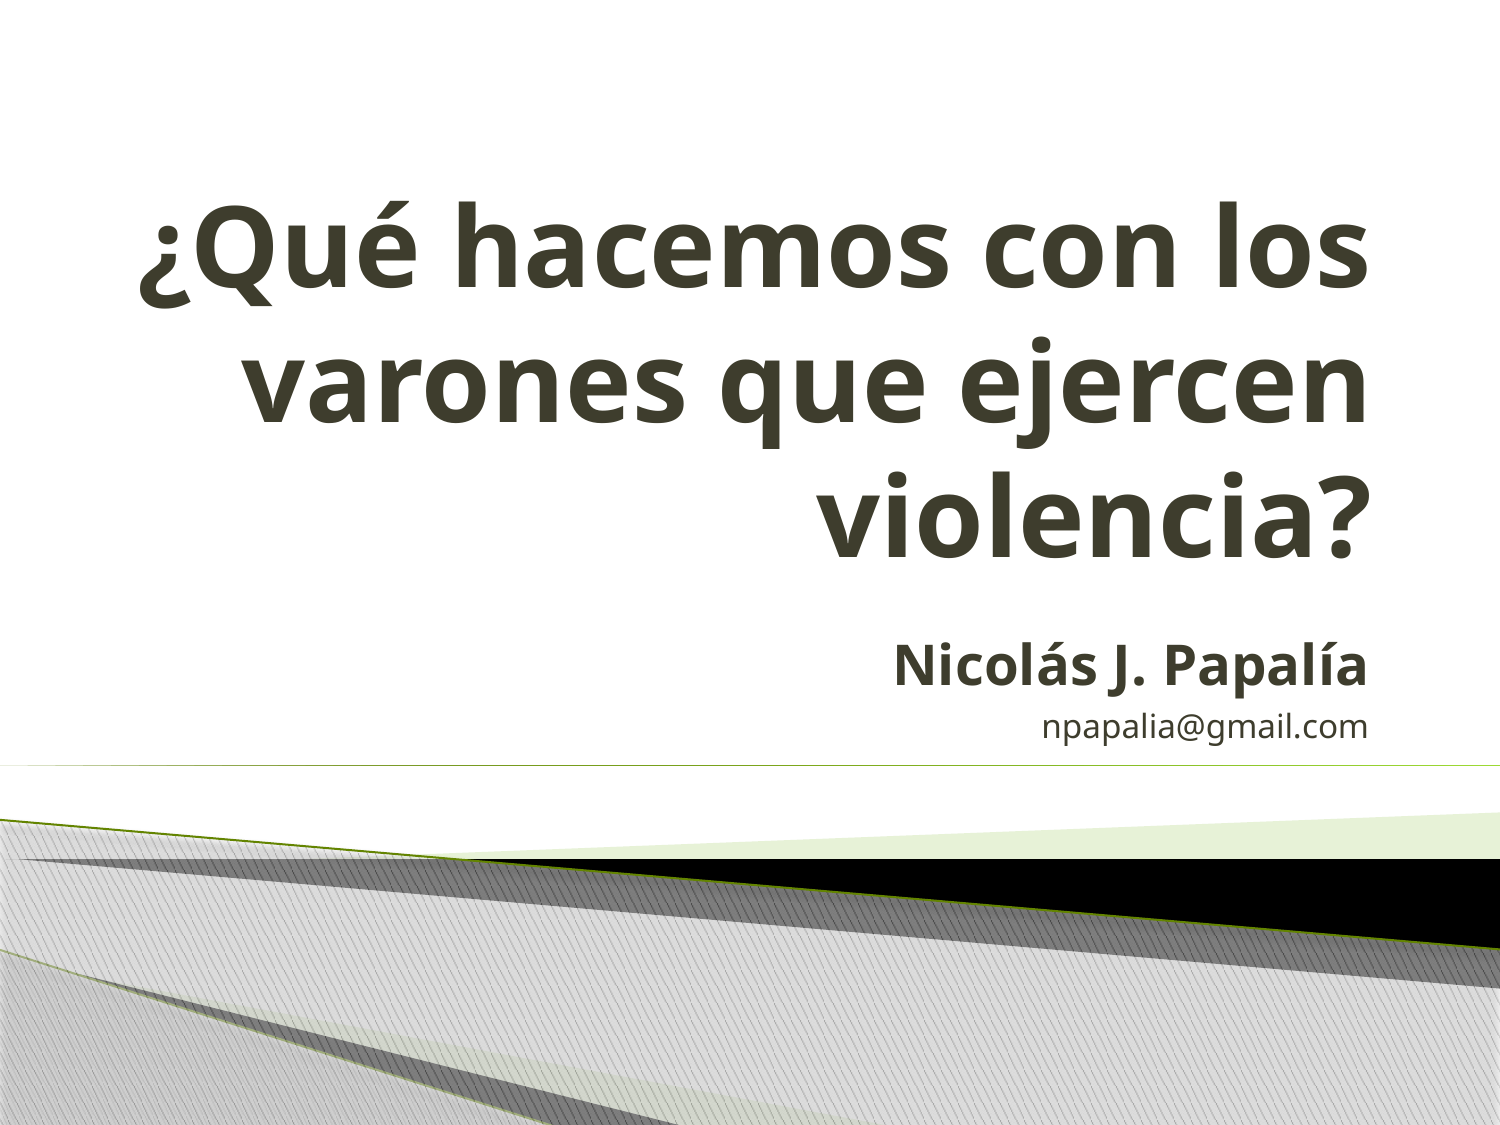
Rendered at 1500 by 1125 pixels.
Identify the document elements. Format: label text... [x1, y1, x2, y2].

picture [5, 859, 1500, 989]
title ¿Qué hacemos con los varones que ejercen violencia? [112, 54, 1388, 588]
picture [92, 977, 679, 1125]
subtitle Nicolás J. Papalía npapalia@gmail.com [112, 621, 1388, 790]
